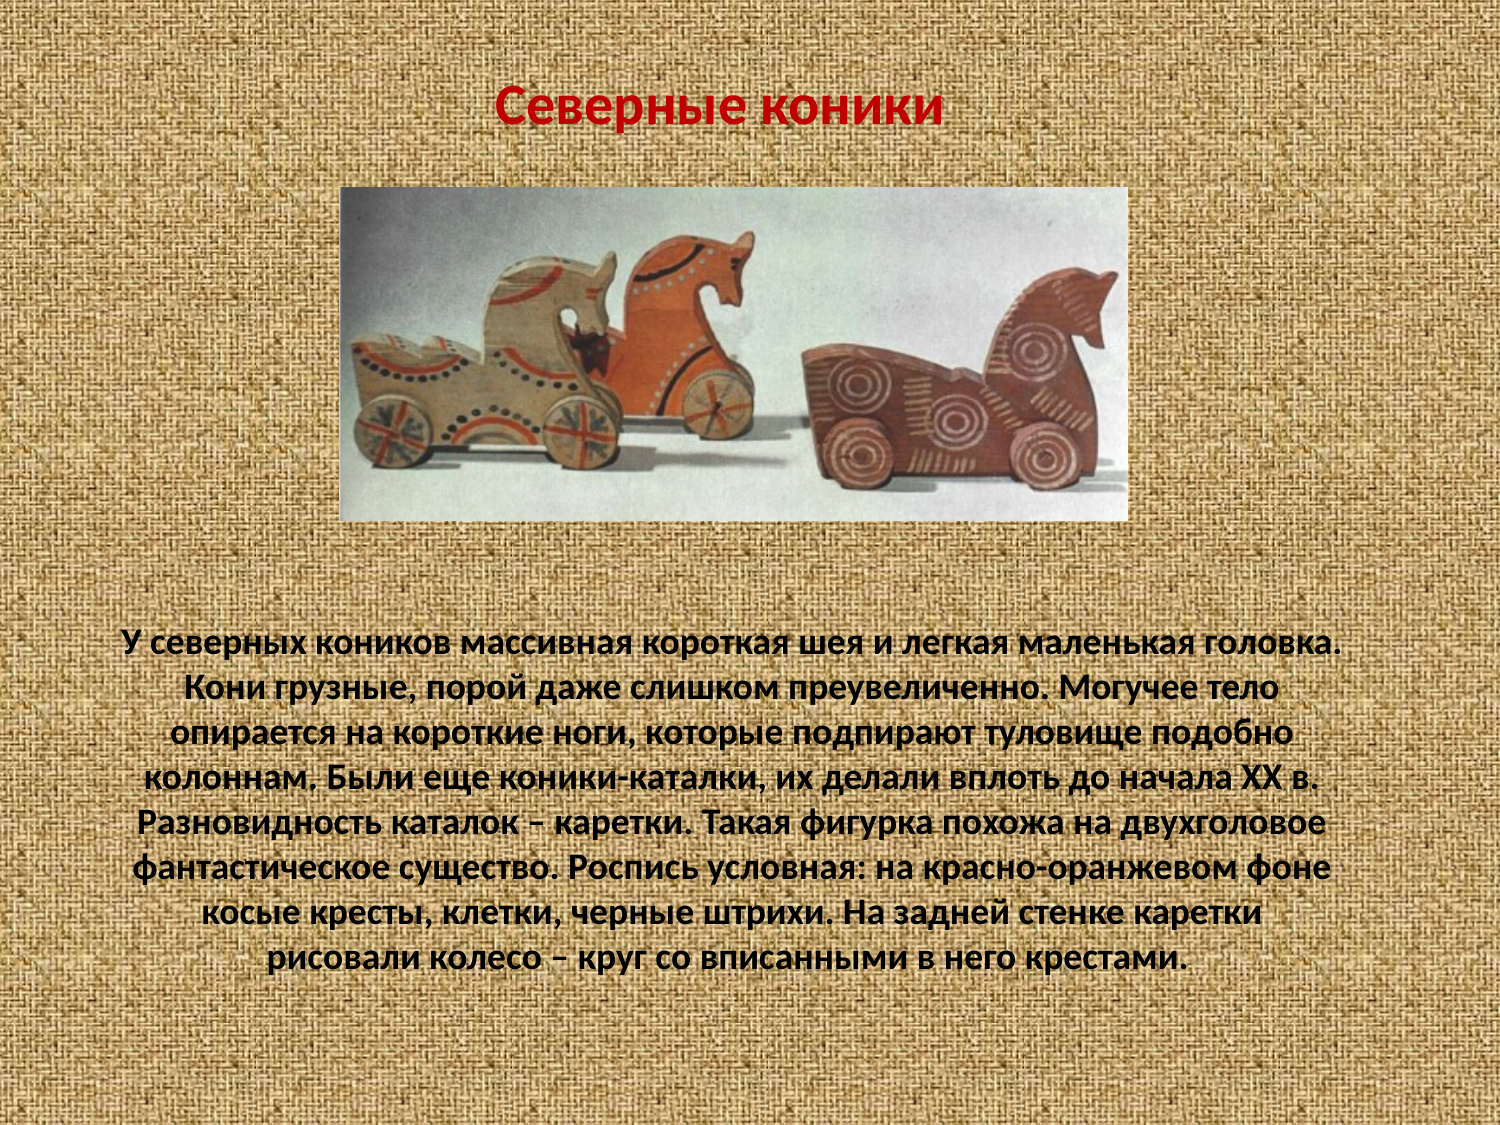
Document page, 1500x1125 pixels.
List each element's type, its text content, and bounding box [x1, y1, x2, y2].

text_box Северные коники [210, 58, 1231, 144]
text_box У северных коников массивная короткая шея и легкая маленькая головка. Кони грузные, порой даже слишком преувеличенно. Могучее тело опирается на короткие ноги, которые подпирают туловище подобно колоннам. Были еще коники-каталки, их делали вплоть до начала ХХ в. Разновидность каталок – каретки. Такая фигурка похожа на двухголовое фантастическое существо. Роспись условная: на красно-оранжевом фоне косые кресты, клетки, черные штрихи. На задней стенке каретки рисовали колесо – круг со вписанными в него крестами. [105, 609, 1360, 985]
picture [0, 0, 1500, 1125]
